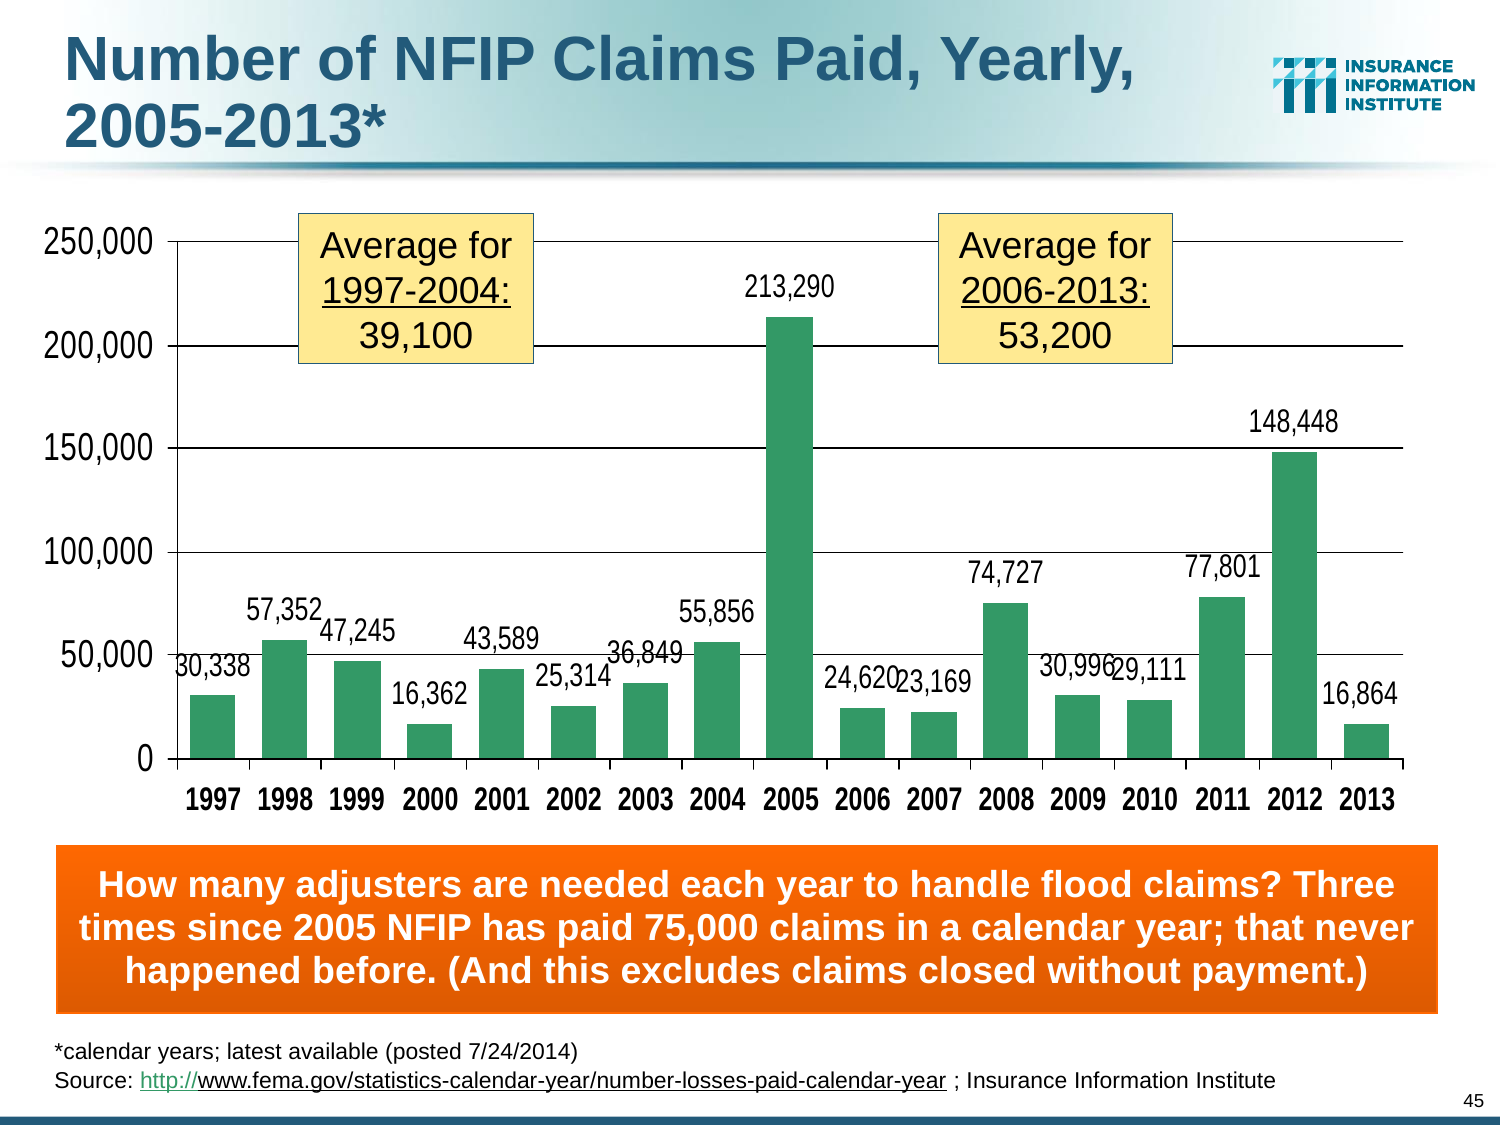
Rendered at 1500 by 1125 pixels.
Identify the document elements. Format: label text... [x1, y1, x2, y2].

title Number of NFIP Claims Paid, Yearly, 2005-2013* [56, 22, 1272, 115]
text_box How many adjusters are needed each year to handle flood claims? Three times since 2005 NFIP has paid 75,000 claims in a calendar year; that never happened before. (And this excludes claims closed without payment.) [57, 845, 1437, 1013]
picture [0, 0, 1500, 189]
text_box *calendar years; latest available (posted 7/24/2014) Source: http://www.fema.gov/statistics-calendar-year/number-losses-paid-calendar-year ; Insurance Information Institute [0, 1041, 1495, 1116]
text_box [30, 116, 1411, 841]
